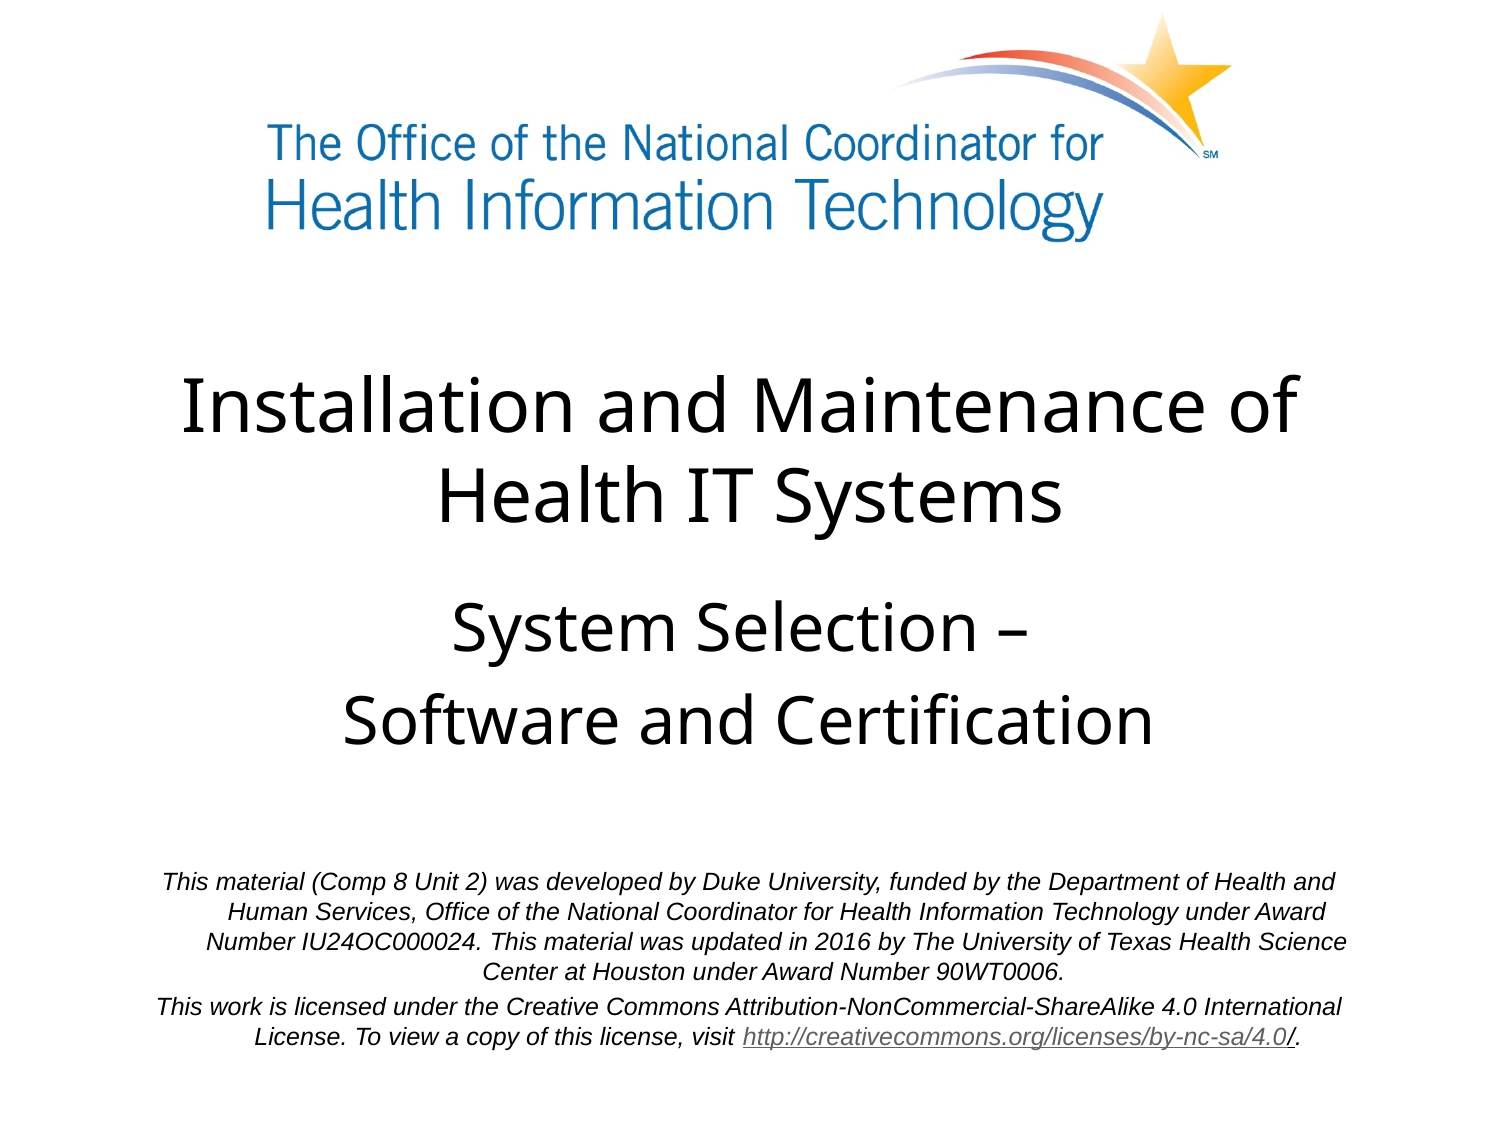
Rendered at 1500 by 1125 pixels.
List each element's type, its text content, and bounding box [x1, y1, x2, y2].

list System Selection – Software and Certification [225, 577, 1275, 703]
picture [252, 5, 1247, 250]
title Installation and Maintenance of Health IT Systems [0, 349, 1500, 563]
list This material (Comp 8 Unit 2) was developed by Duke University, funded by the Department of Health and Human Services, Office of the National Coordinator for Health Information Technology under Award Number IU24OC000024. This material was updated in 2016 by The University of Texas Health Science Center at Houston under Award Number 90WT0006. This work is licensed under the Creative Commons Attribution-NonCommercial-ShareAlike 4.0 International License. To view a copy of this license, visit http://creativecommons.org/licenses/by-nc-sa/4.0/. [112, 858, 1388, 1059]
